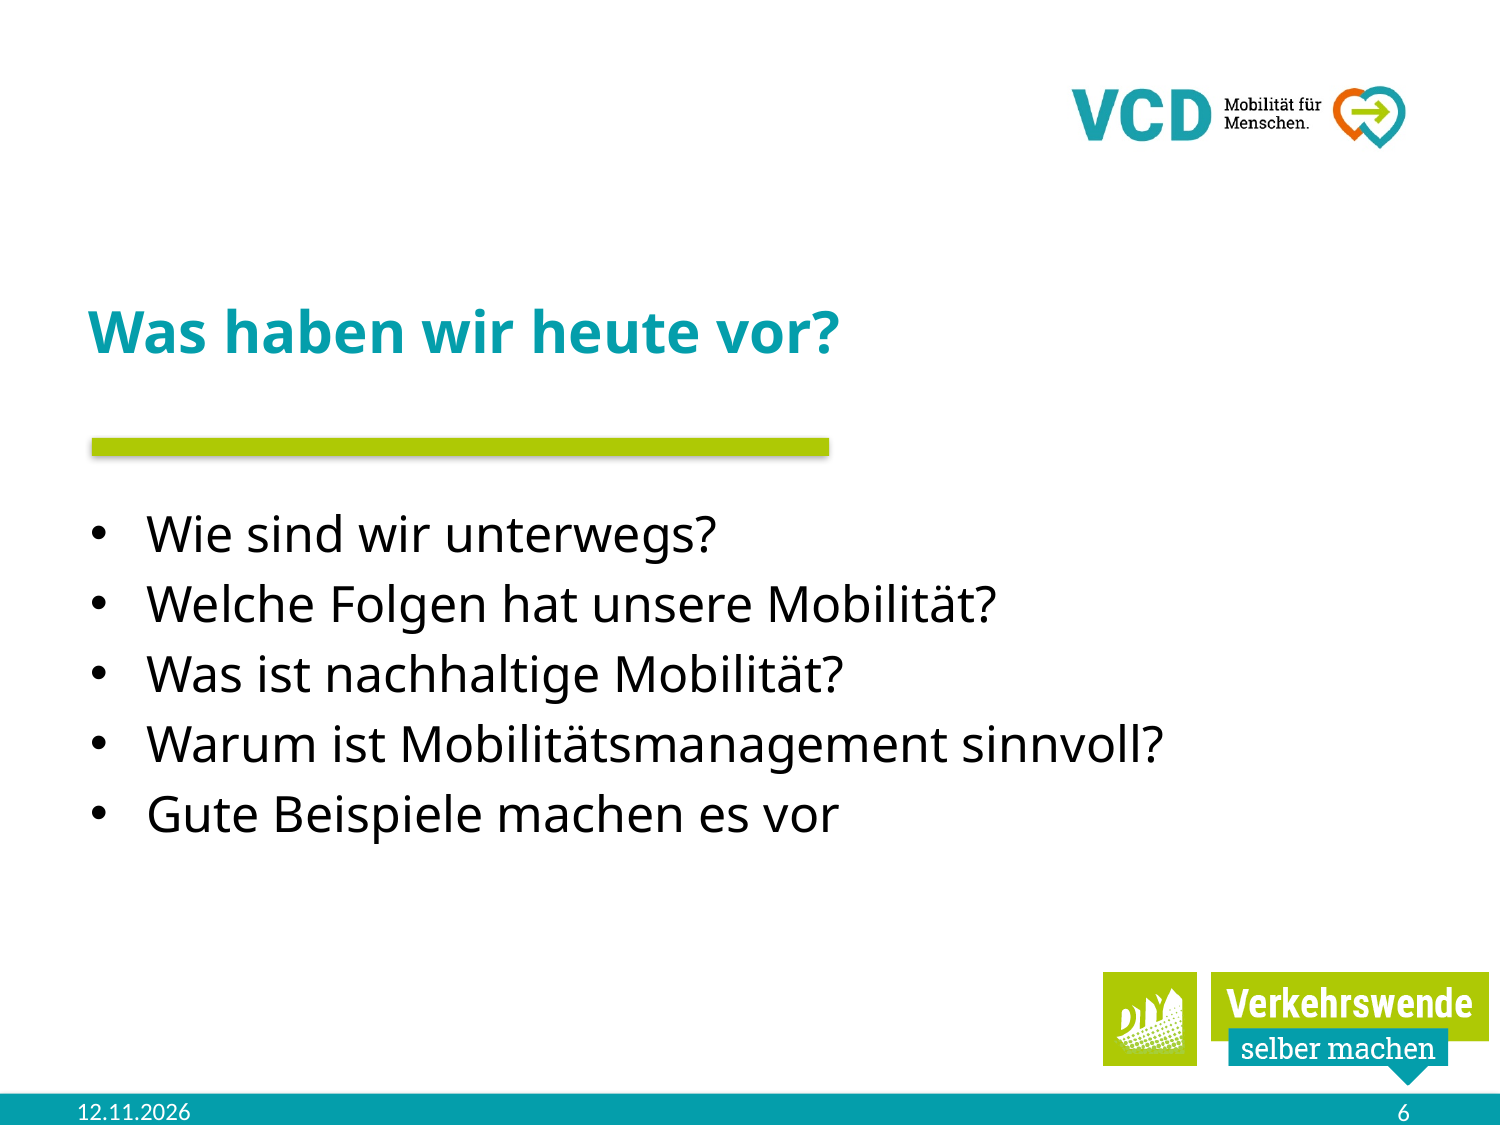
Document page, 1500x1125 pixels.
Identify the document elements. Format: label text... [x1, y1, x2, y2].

picture [1045, 63, 1431, 166]
list Wie sind wir unterwegs? Welche Folgen hat unsere Mobilität? Was ist nachhaltige Mobilität? Warum ist Mobilitätsmanagement sinnvoll? Gute Beispiele machen es vor [75, 495, 1453, 889]
slide_number 6 [1074, 1092, 1425, 1125]
picture [1103, 972, 1489, 1086]
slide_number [61, 1091, 658, 1125]
title Was haben wir heute vor? [73, 236, 1045, 424]
